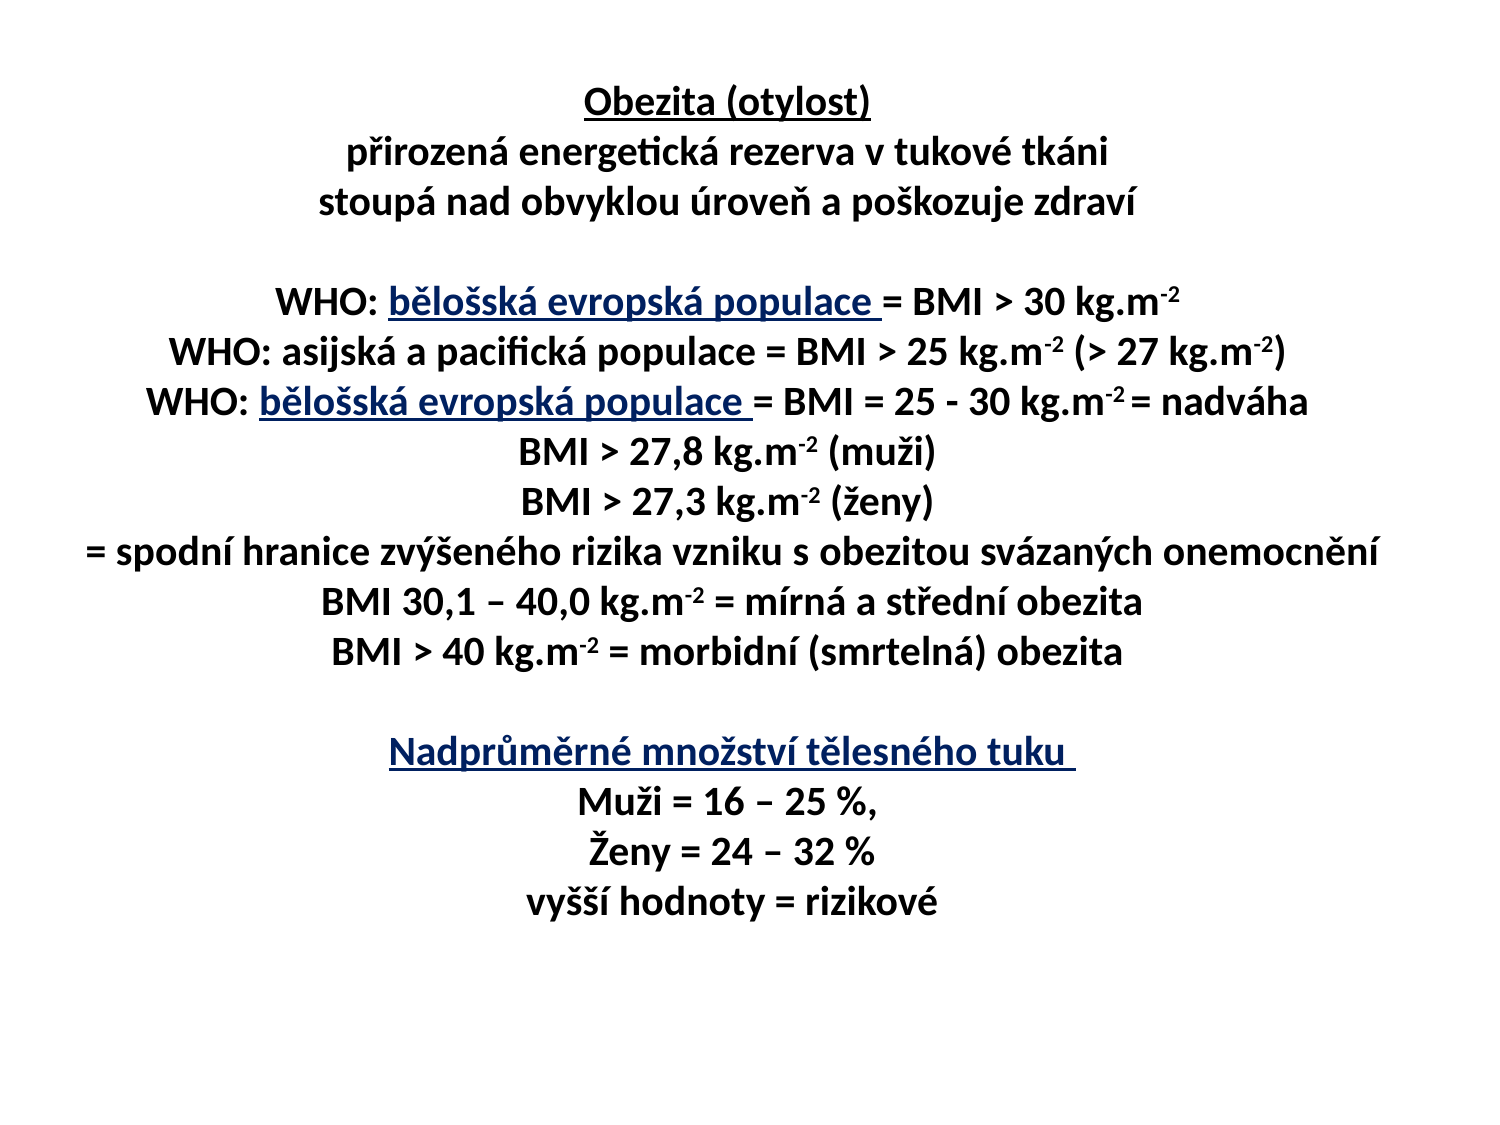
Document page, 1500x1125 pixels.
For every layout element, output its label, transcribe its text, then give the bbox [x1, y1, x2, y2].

text_box Obezita (otylost) přirozená energetická rezerva v tukové tkáni stoupá nad obvyklou úroveň a poškozuje zdraví WHO: bělošská evropská populace = BMI > 30 kg.m-2 WHO: asijská a pacifická populace = BMI > 25 kg.m-2 (> 27 kg.m-2) WHO: bělošská evropská populace = BMI = 25 - 30 kg.m-2 = nadváha BMI > 27,8 kg.m-2 (muži) BMI > 27,3 kg.m-2 (ženy) = spodní hranice zvýšeného rizika vzniku s obezitou svázaných onemocnění BMI 30,1 – 40,0 kg.m-2 = mírná a střední obezita BMI > 40 kg.m-2 = morbidní (smrtelná) obezita Nadprůměrné množství tělesného tuku Muži = 16 – 25 %, Ženy = 24 – 32 % vyšší hodnoty = rizikové [64, 66, 1400, 982]
